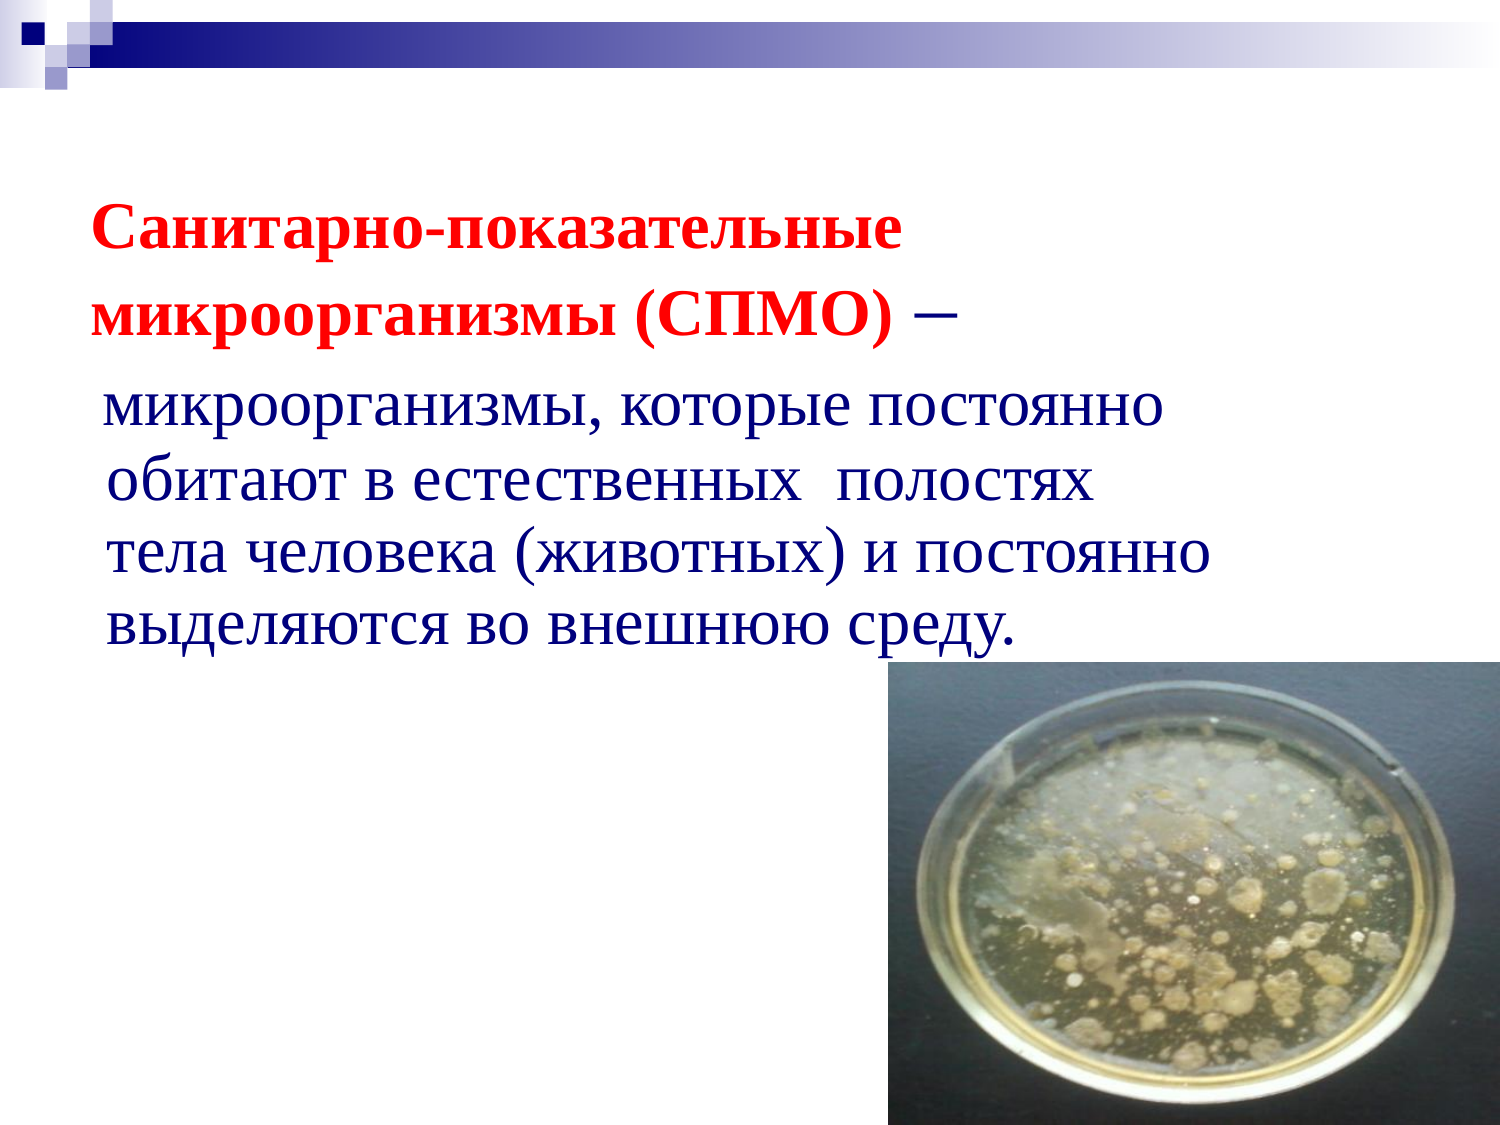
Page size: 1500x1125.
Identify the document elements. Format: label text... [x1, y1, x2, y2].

picture [887, 662, 1500, 1125]
title Санитарно-показательные микроорганизмы (СПМО) – микроорганизмы, которые постоянно обитают в естественных полостях тела человека (животных) и постоянно выделяются во внешнюю среду. [24, 74, 1338, 776]
